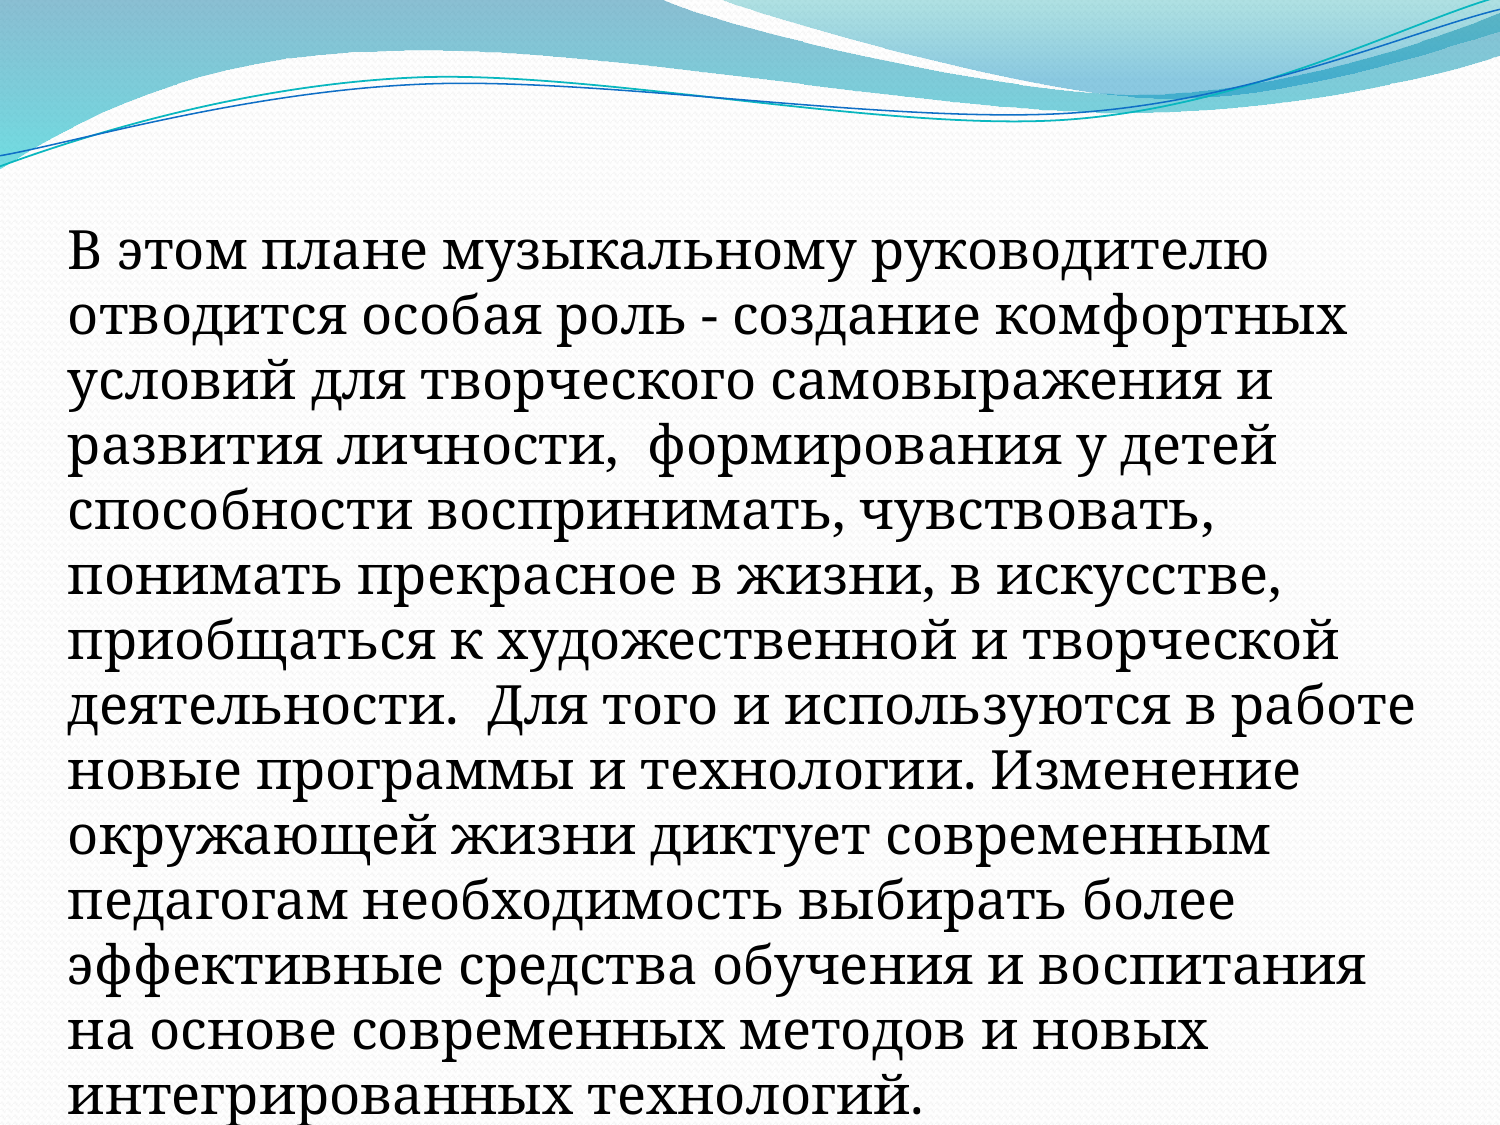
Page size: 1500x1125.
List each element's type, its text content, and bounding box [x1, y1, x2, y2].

text_box В этом плане музыкальному руководителю отводится особая роль - создание комфортных условий для творческого самовыражения и развития личности, формирования у детей способности воспринимать, чувствовать, понимать прекрасное в жизни, в искусстве, приобщаться к художественной и творческой деятельности. Для того и используются в работе новые программы и технологии. Изменение окружающей жизни диктует современным педагогам необходимость выбирать более эффективные средства обучения и воспитания на основе современных методов и новых интегрированных технологий. [53, 208, 1447, 1125]
